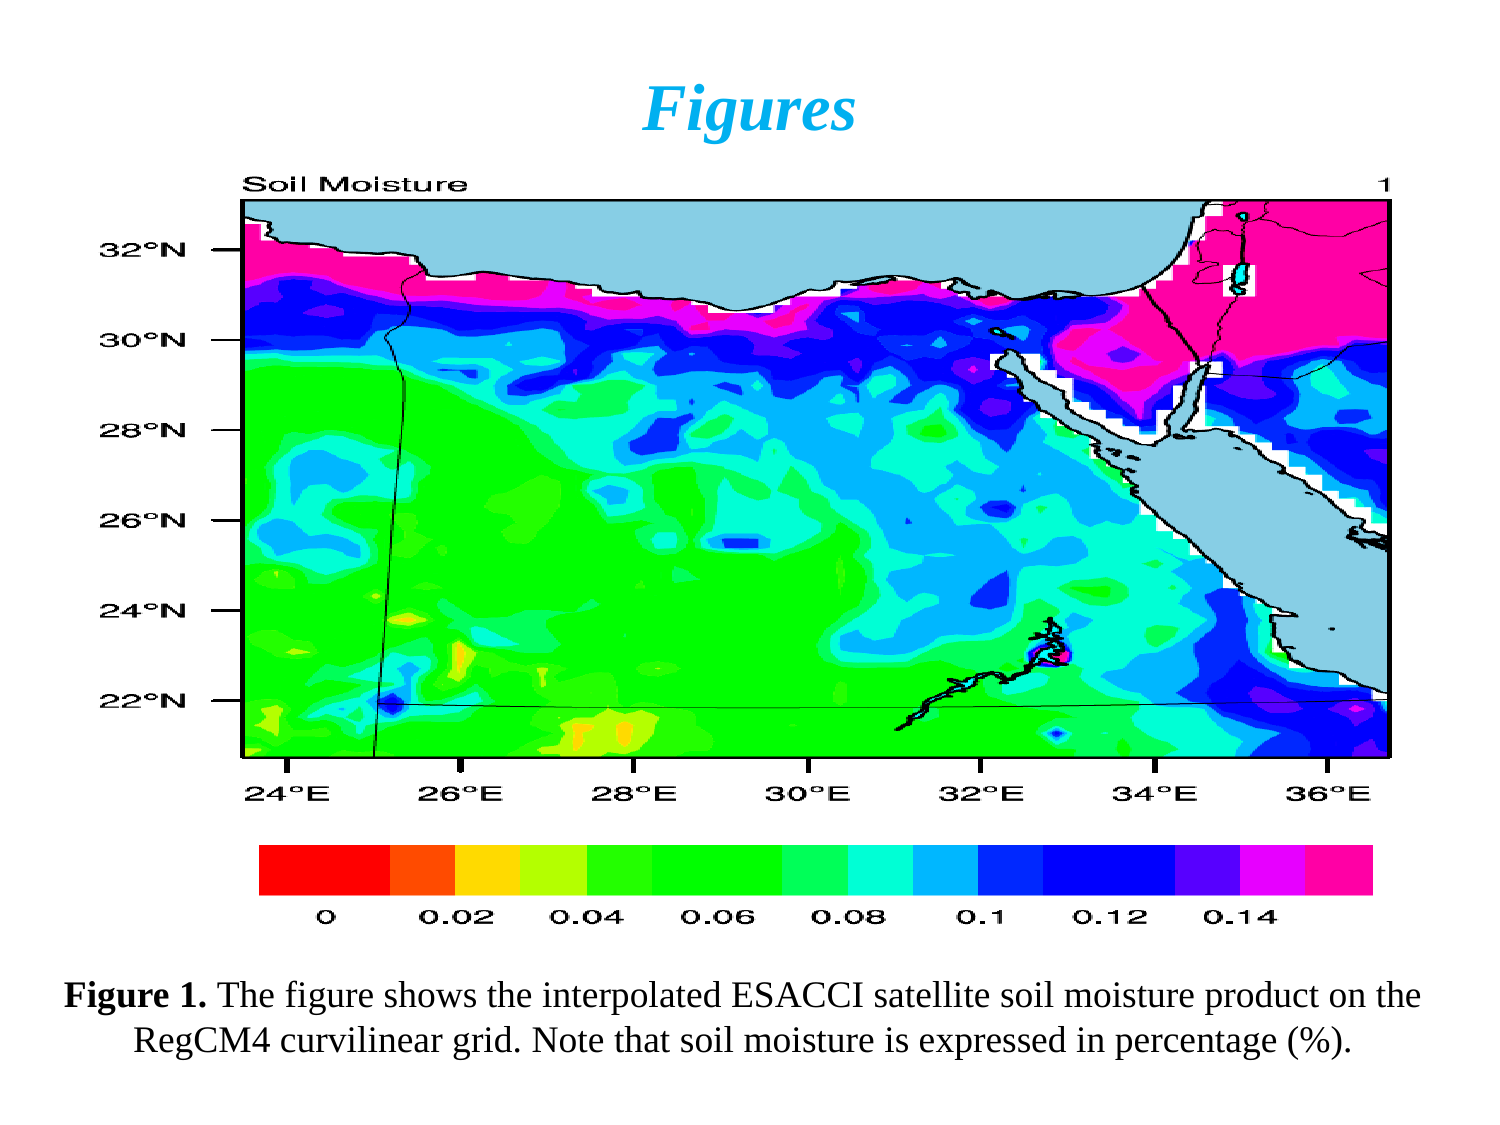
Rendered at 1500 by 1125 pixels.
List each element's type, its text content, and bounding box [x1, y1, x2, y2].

picture [87, 162, 1413, 951]
text_box Figure 1. The figure shows the interpolated ESACCI satellite soil moisture product on the RegCM4 curvilinear grid. Note that soil moisture is expressed in percentage (%). [24, 962, 1463, 1068]
title Figures [75, 45, 1425, 163]
